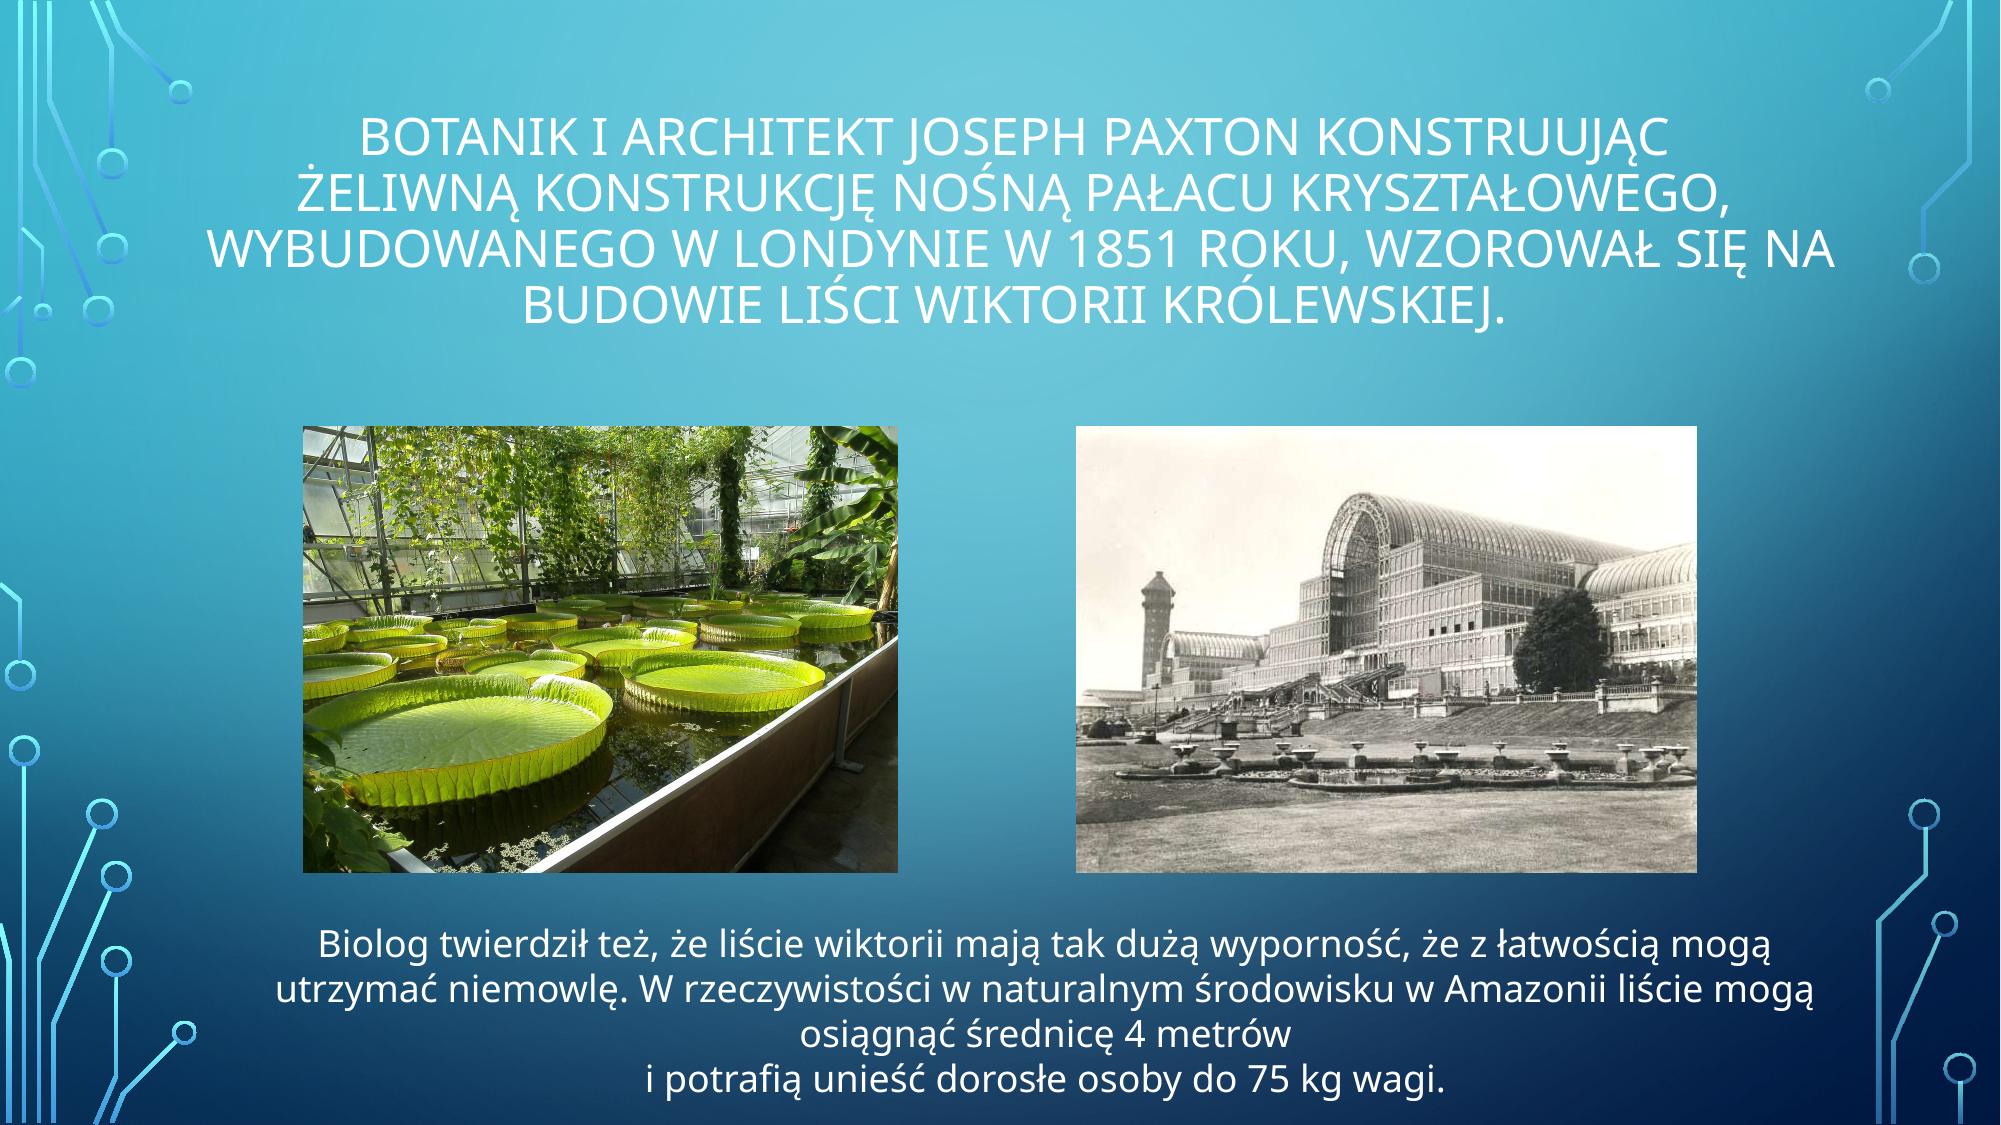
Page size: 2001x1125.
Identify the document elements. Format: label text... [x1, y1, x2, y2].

text_box Biolog twierdził też, że liście wiktorii mają tak dużą wyporność, że z łatwością mogą utrzymać niemowlę. W rzeczywistości w naturalnym środowisku w Amazonii liście mogą osiągnąć średnicę 4 metrów i potrafią unieść dorosłe osoby do 75 kg wagi. [244, 913, 1847, 1108]
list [1076, 426, 1697, 873]
title Botanik i Architekt Joseph Paxton konstruując żeliwną konstrukcję nośną Pałacu Kryształowego, wybudowanego w Londynie w 1851 roku, wzorował się na budowie liści wiktorii królewskiej. [159, 101, 1884, 344]
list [302, 426, 898, 873]
